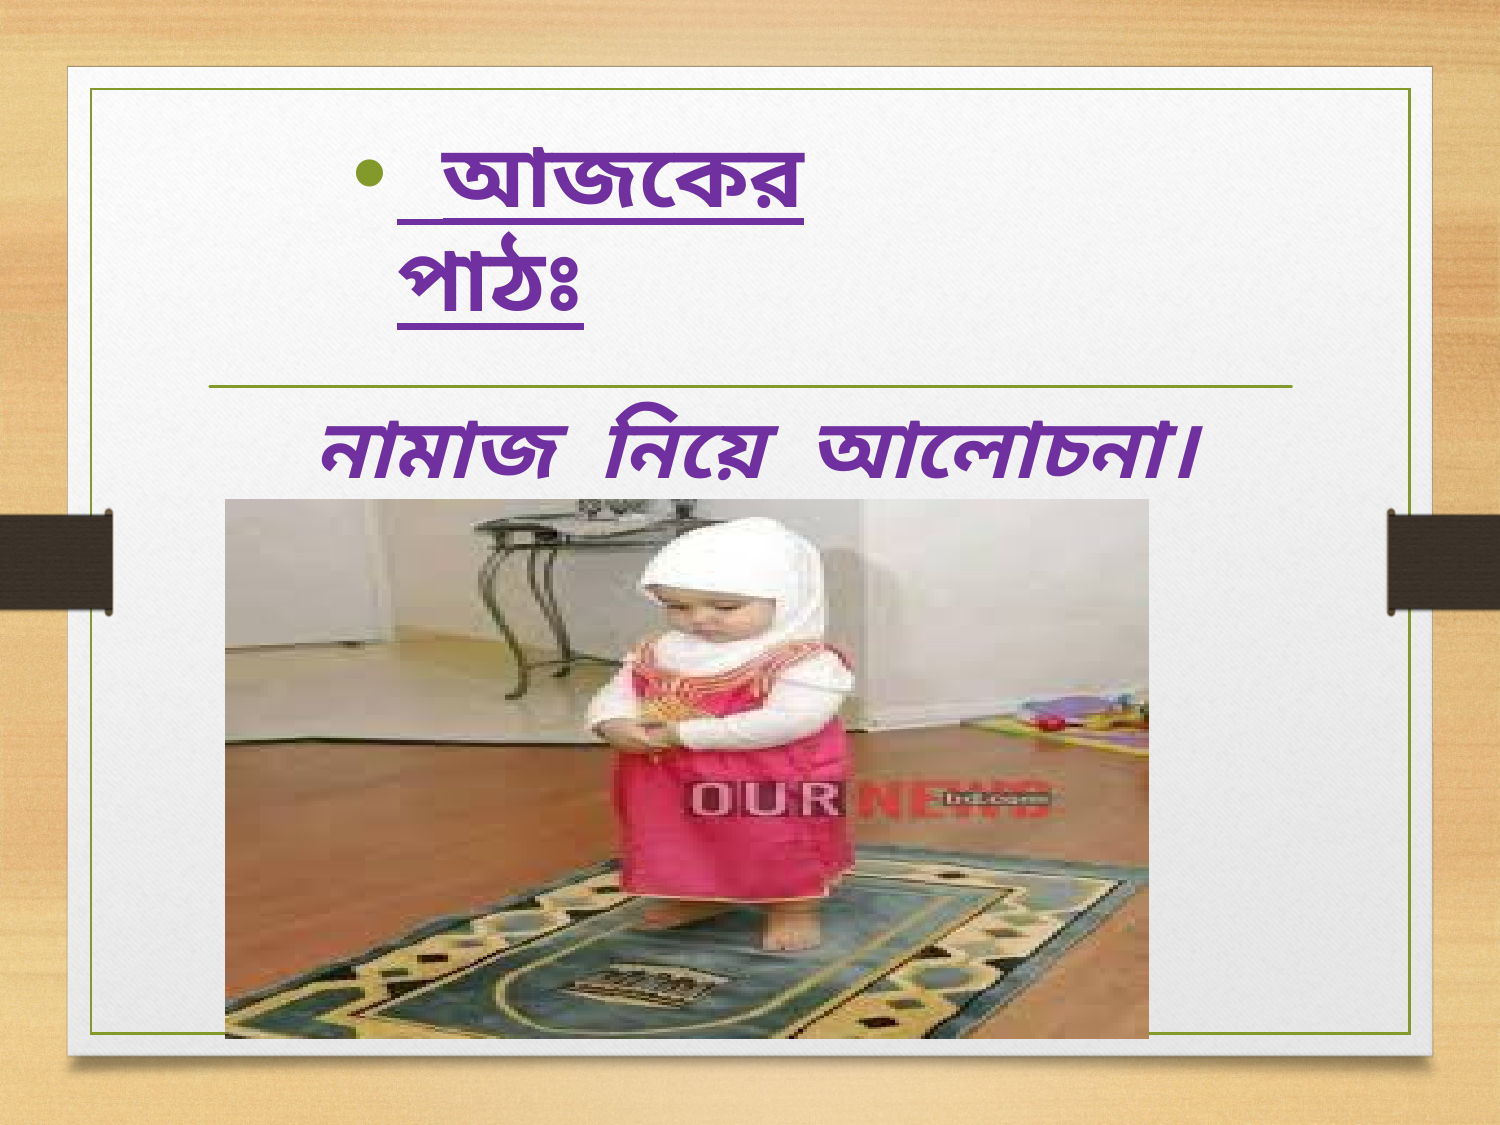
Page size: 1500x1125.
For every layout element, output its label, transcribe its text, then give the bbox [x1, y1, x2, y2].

text_box নামাজ নিয়ে আলোচনা। [300, 387, 1388, 503]
list আজকের পাঠঃ [337, 112, 904, 338]
picture [0, 0, 1500, 1125]
